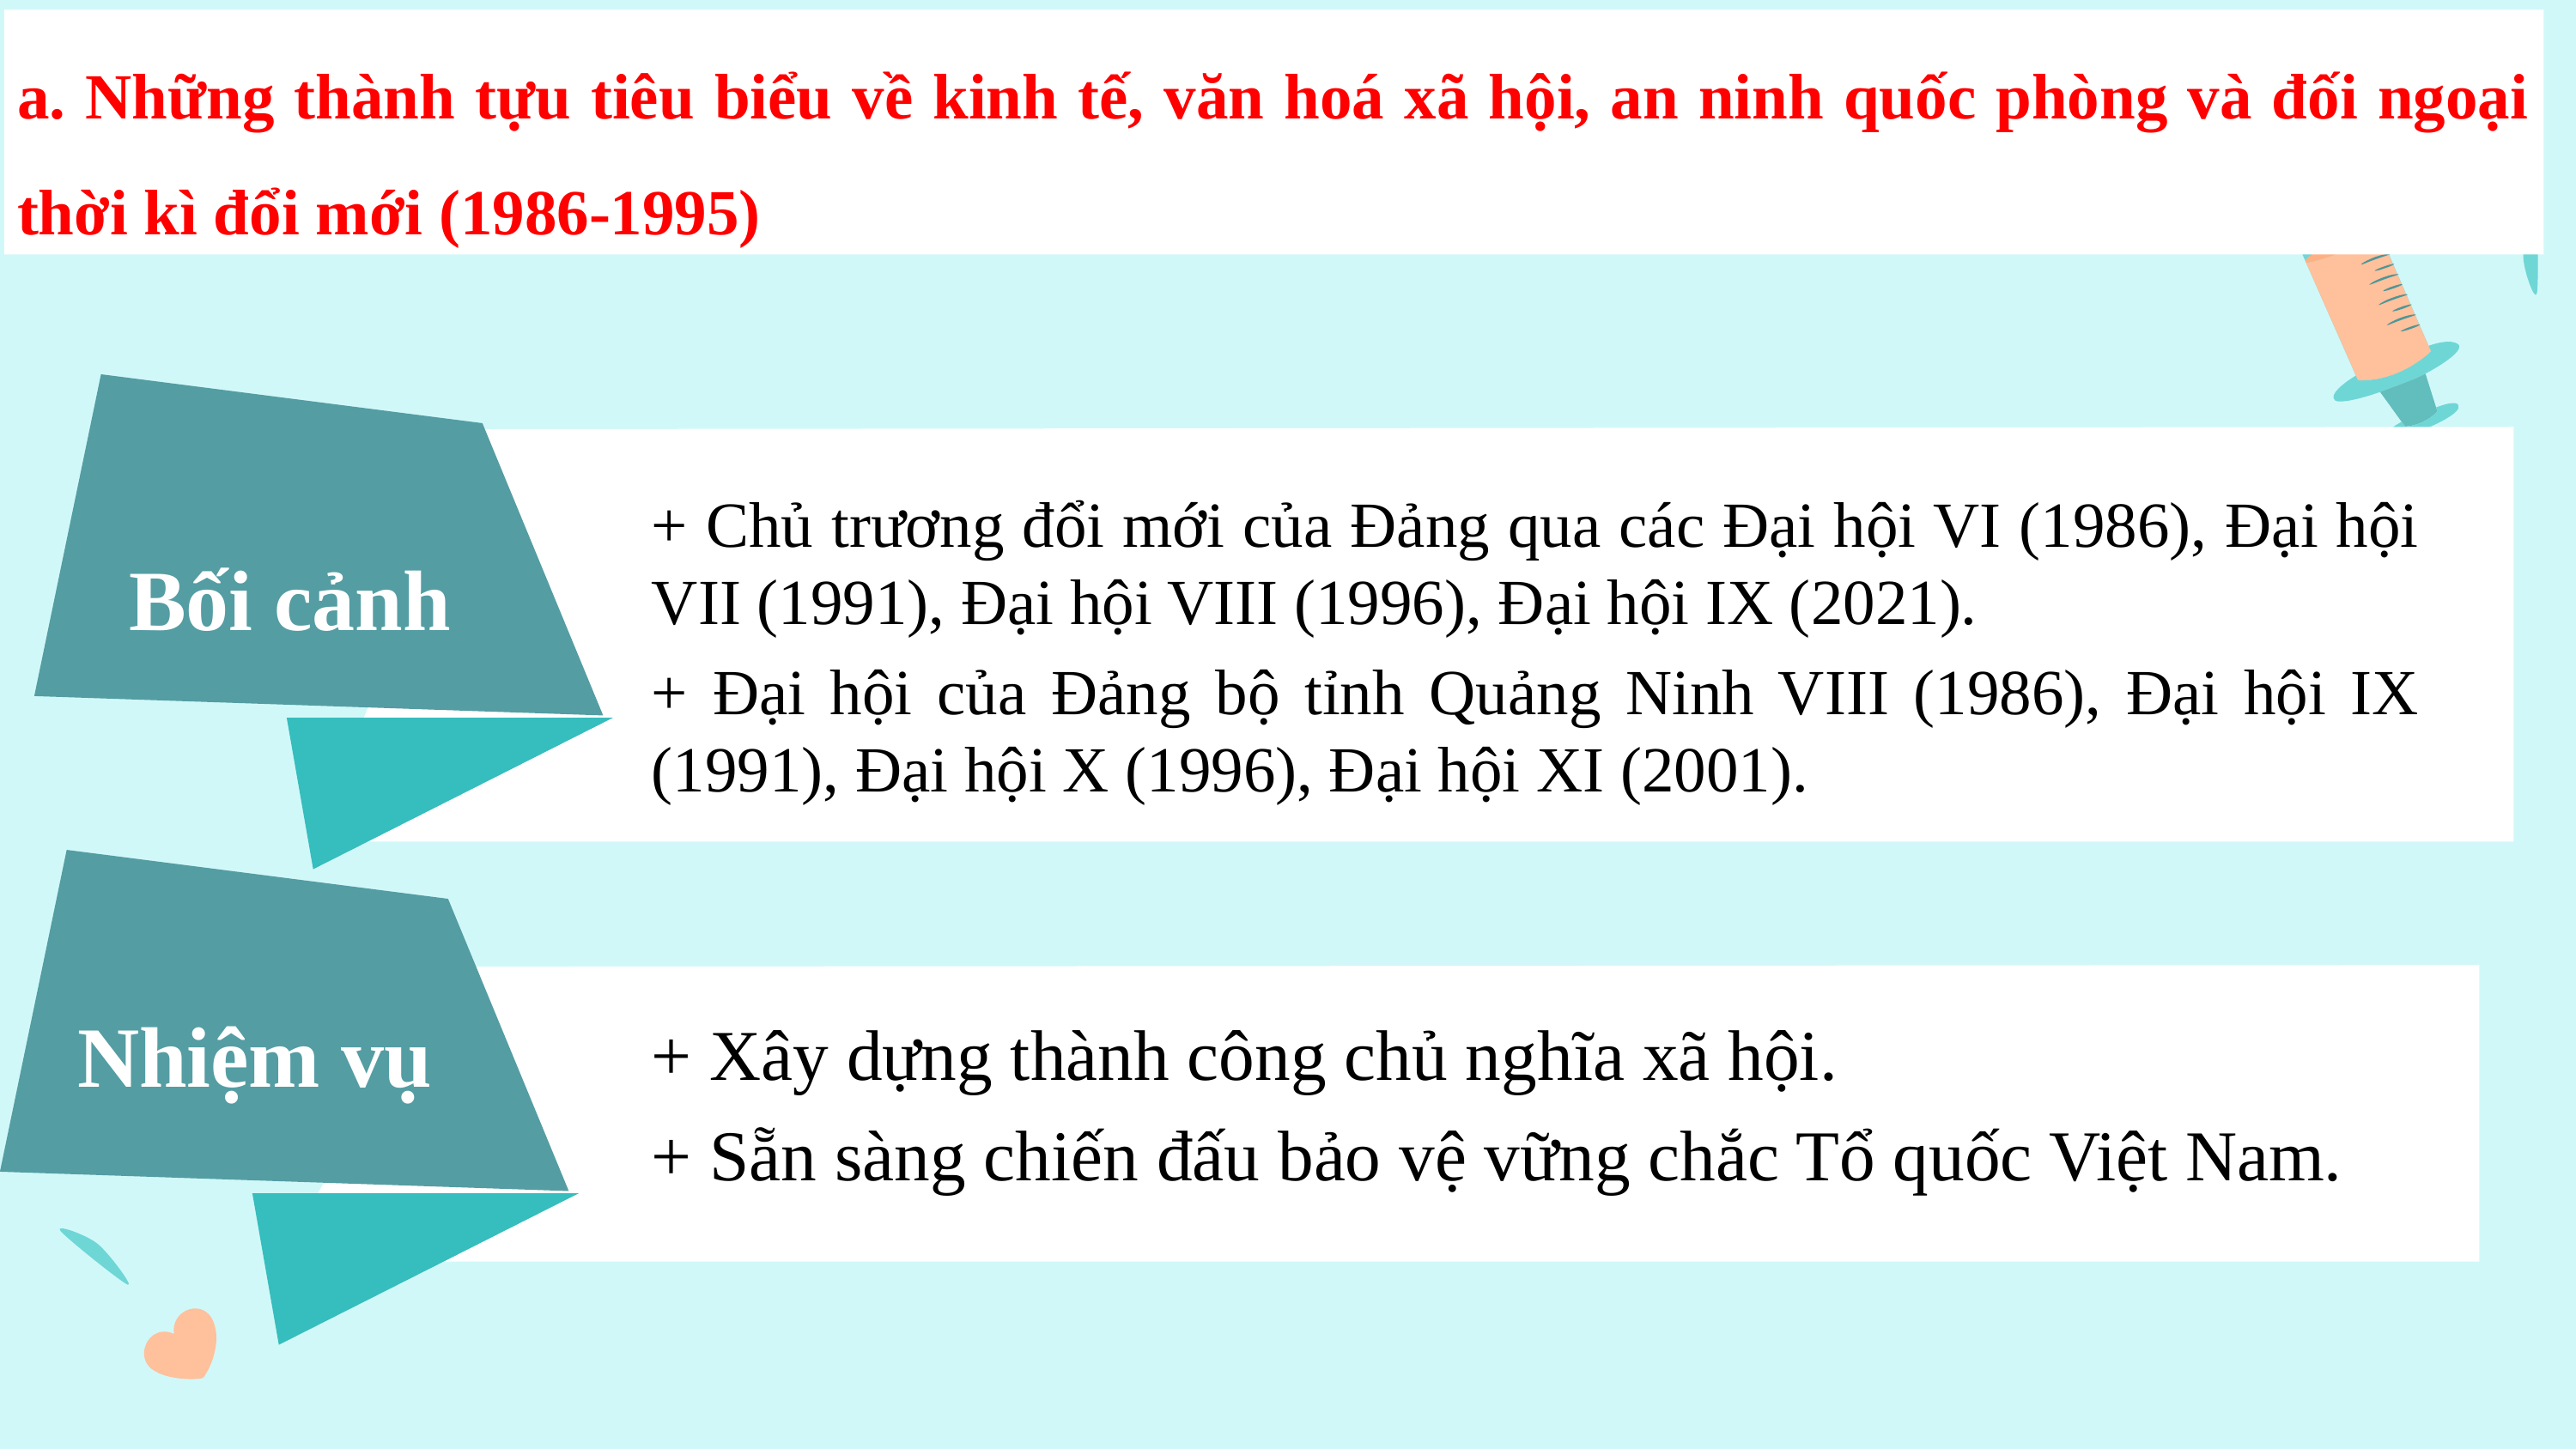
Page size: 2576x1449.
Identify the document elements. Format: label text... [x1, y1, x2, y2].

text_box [33, 373, 2514, 881]
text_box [0, 849, 2480, 1356]
text_box a. Những thành tựu tiêu biểu về kinh tế, văn hoá xã hội, an ninh quốc phòng và đối ngoại thời kì đổi mới (1986-1995) [3, 9, 2544, 255]
